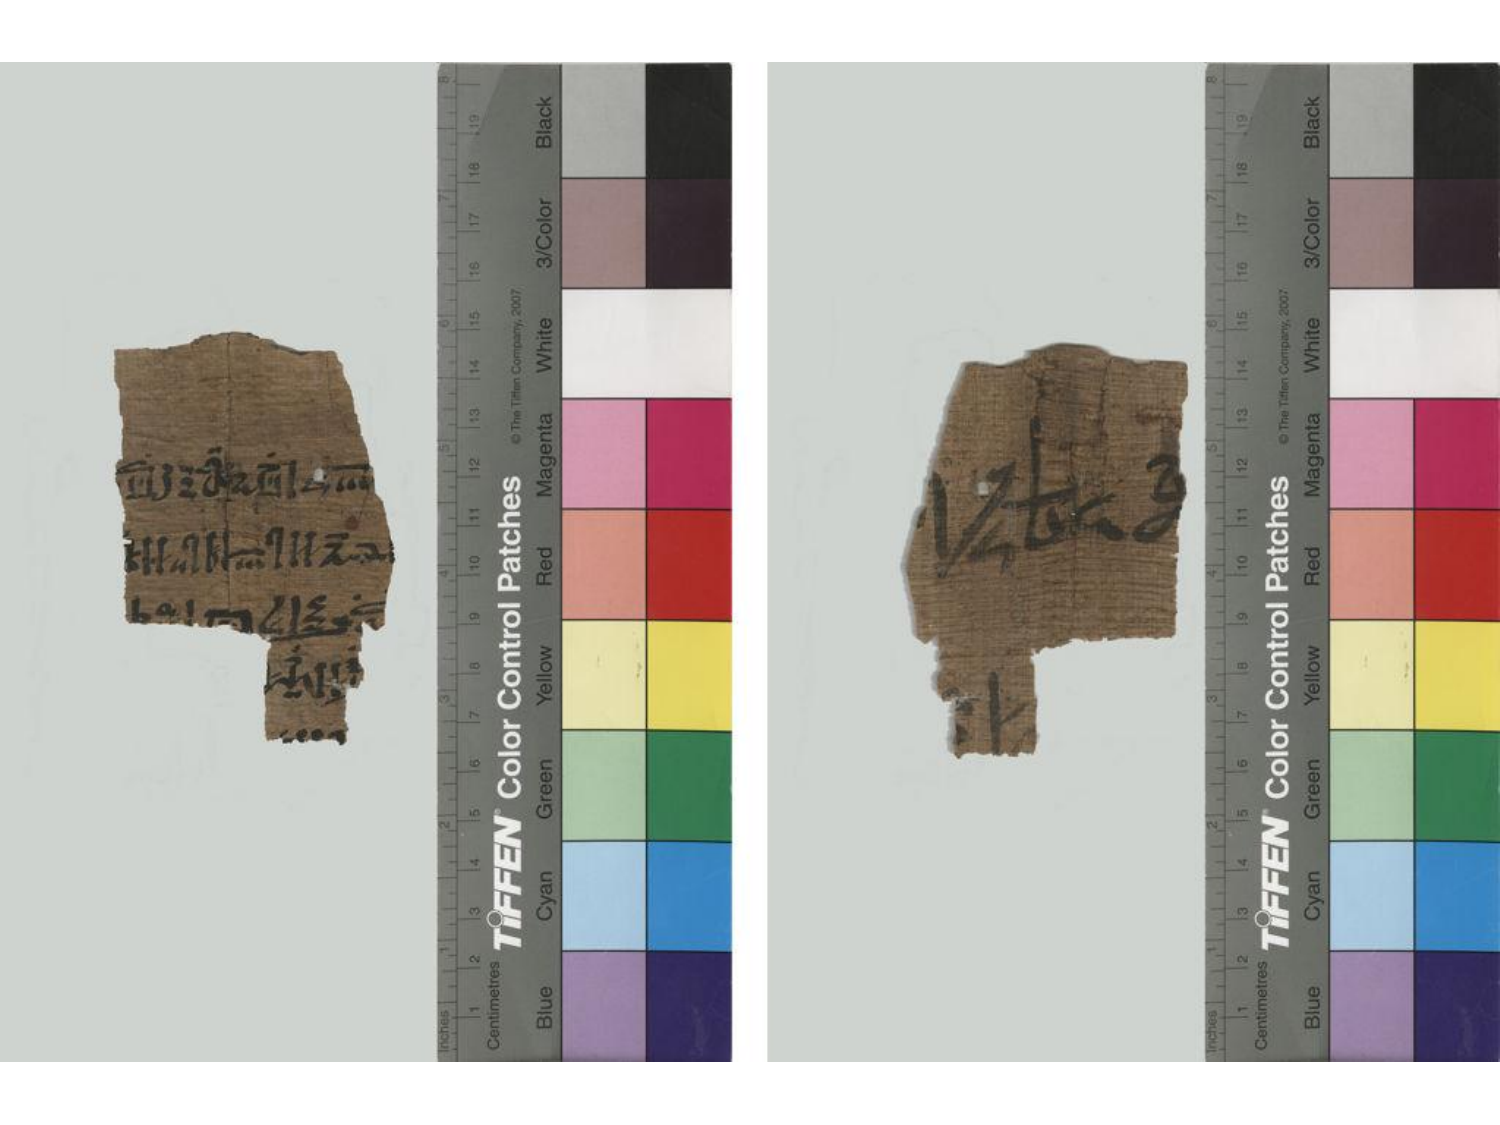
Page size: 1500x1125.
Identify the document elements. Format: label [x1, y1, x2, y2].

picture [0, 62, 1500, 1062]
